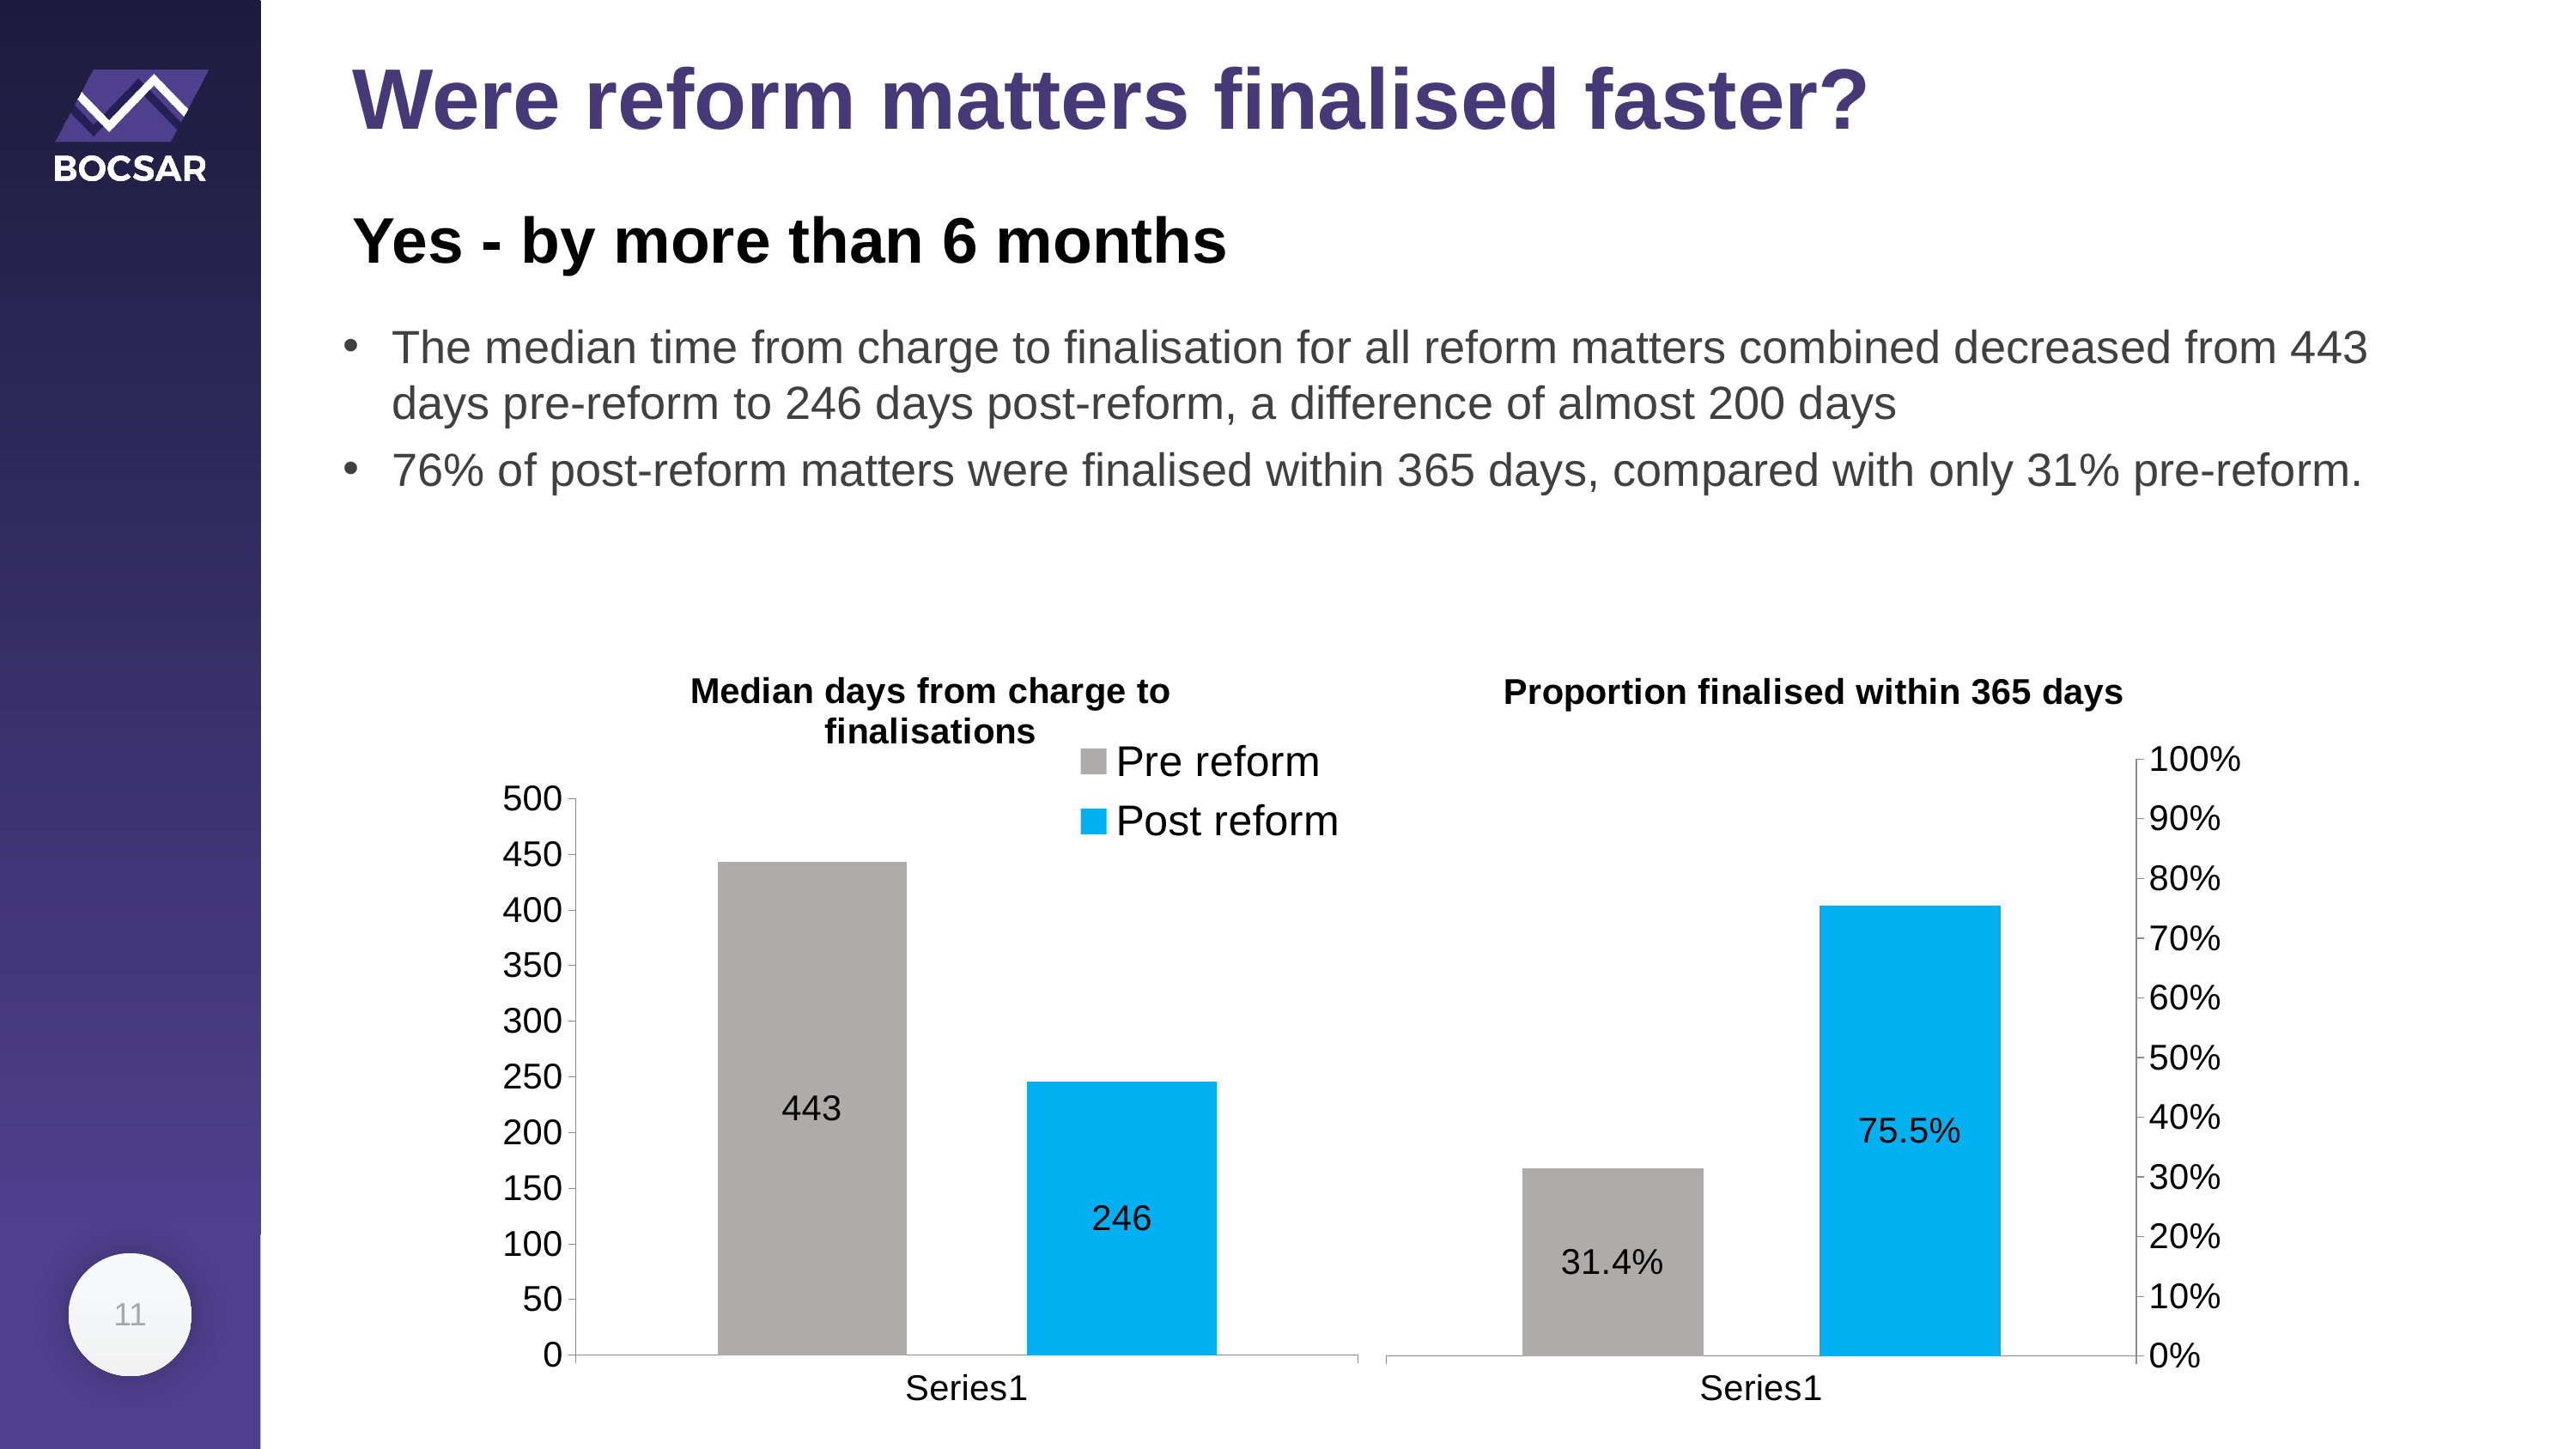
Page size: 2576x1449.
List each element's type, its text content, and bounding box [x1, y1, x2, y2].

text_box Yes - by more than 6 months [339, 191, 1628, 282]
picture [55, 70, 209, 181]
chart [484, 638, 2260, 1425]
slide_number 11 [68, 1262, 192, 1363]
text_box The median time from charge to finalisation for all reform matters combined decreased from 443 days pre-reform to 246 days post-reform, a difference of almost 200 days 76% of post-reform matters were finalised within 365 days, compared with only 31% pre-reform. [331, 311, 2485, 502]
text_box Were reform matters finalised faster? [339, 36, 2373, 153]
